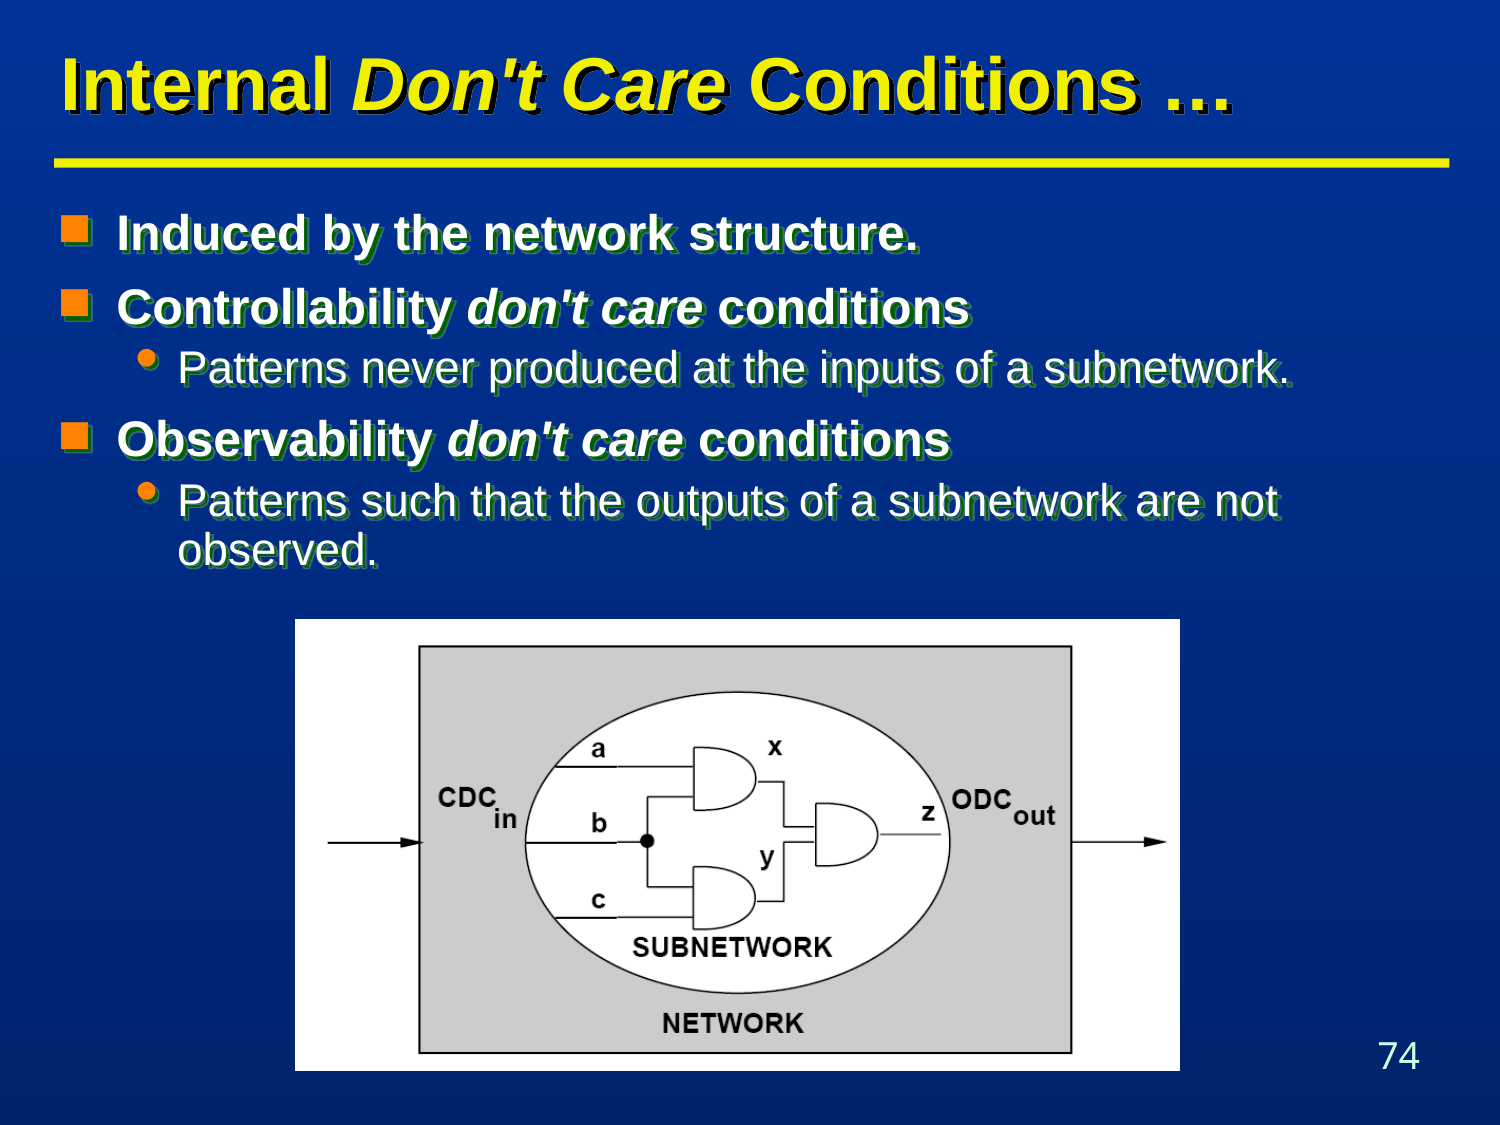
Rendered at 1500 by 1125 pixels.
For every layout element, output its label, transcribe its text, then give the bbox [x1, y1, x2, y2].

title Internal Don't Care Conditions … [46, 33, 1455, 139]
list Induced by the network structure. Controllability don't care conditions Patterns never produced at the inputs of a subnetwork. Observability don't care conditions Patterns such that the outputs of a subnetwork are not observed. [49, 199, 1449, 1079]
picture [295, 619, 1180, 1071]
